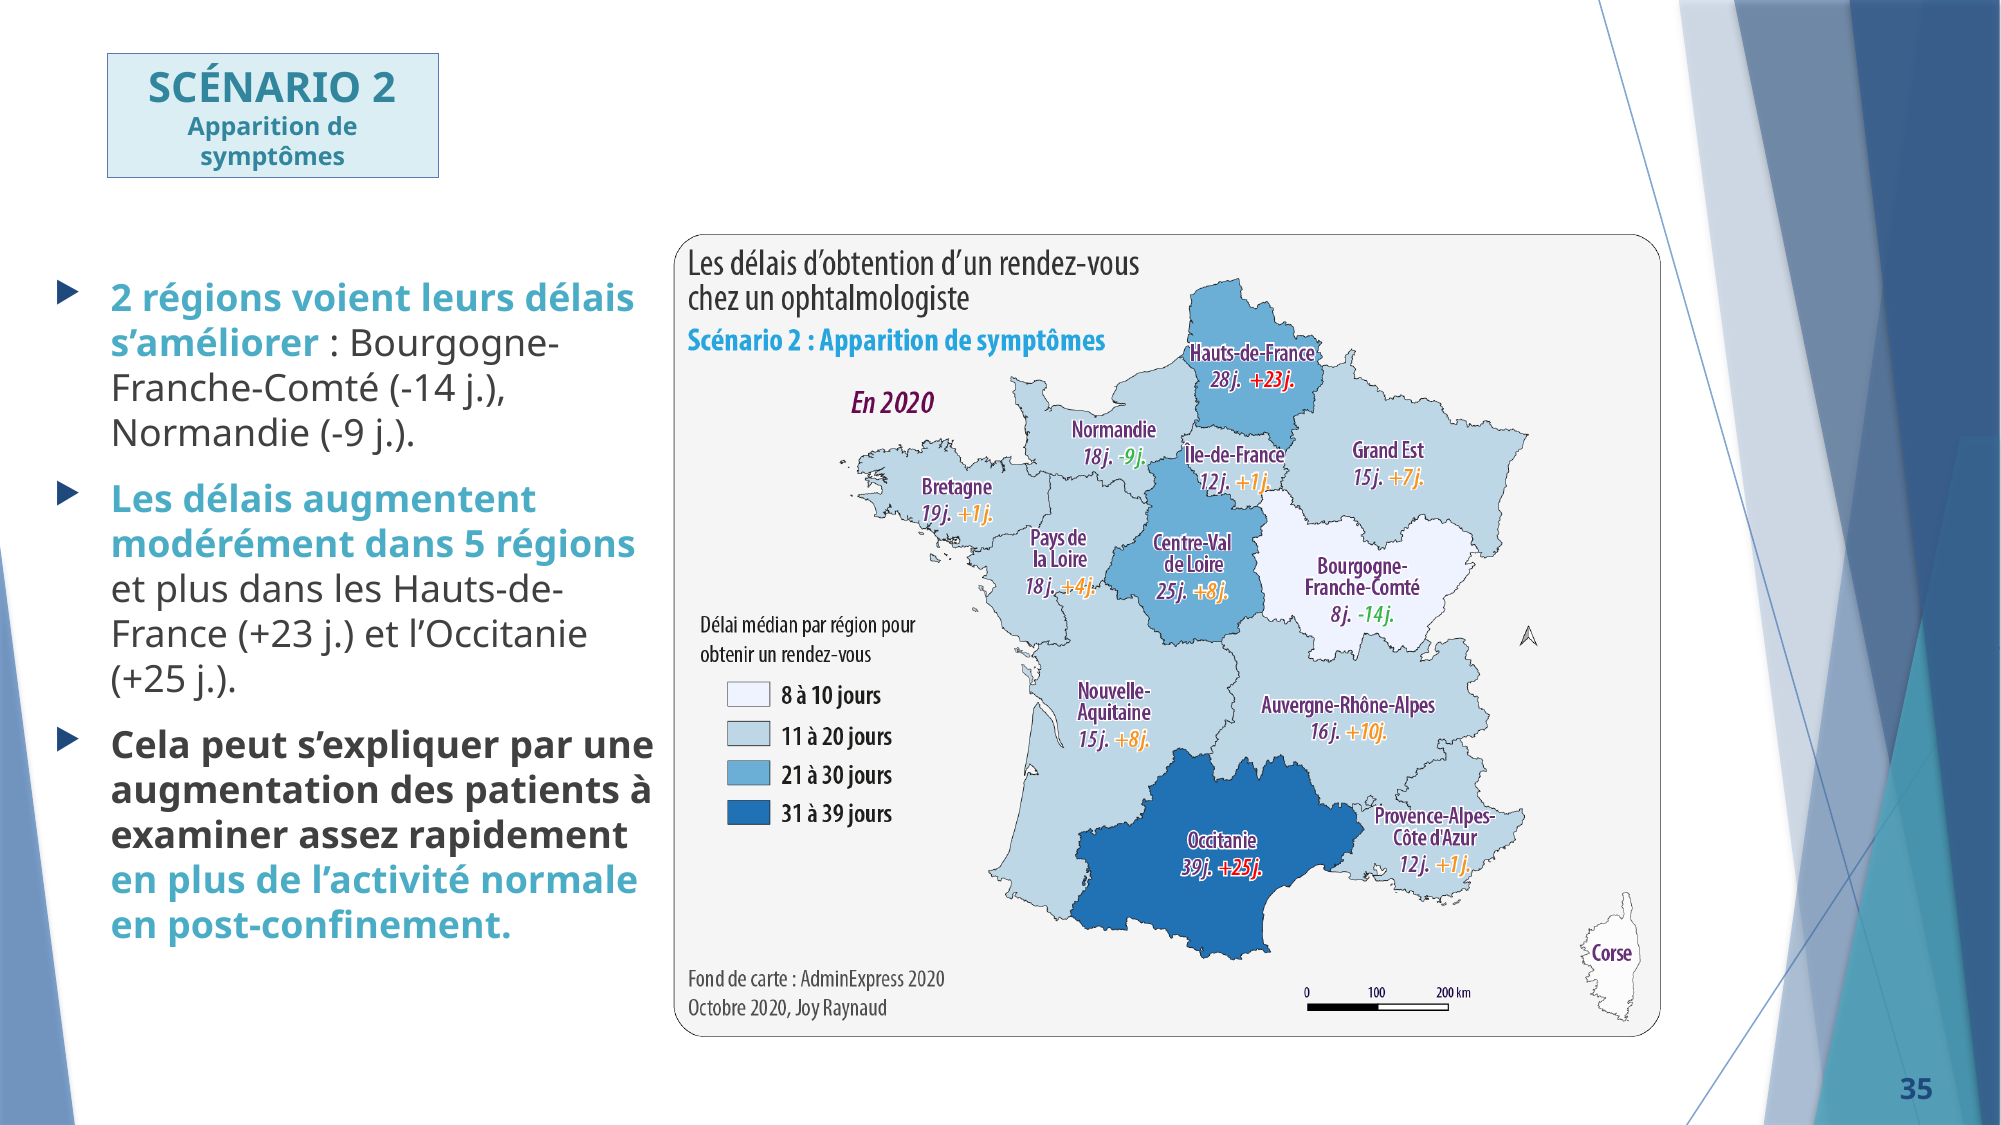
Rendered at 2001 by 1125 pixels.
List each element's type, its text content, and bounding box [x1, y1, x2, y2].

text_box Scénario 2 Apparition de symptômes [107, 53, 439, 178]
slide_number 35 [1836, 1059, 1949, 1120]
picture [672, 233, 1661, 1038]
text_box 2 régions voient leurs délais s’améliorer : Bourgogne-Franche-Comté (-14 j.), Normandie (-9 j.). Les délais augmentent modérément dans 5 régions et plus dans les Hauts-de-France (+23 j.) et l’Occitanie (+25 j.). Cela peut s’expliquer par une augmentation des patients à examiner assez rapidement en plus de l’activité normale en post-confinement. [39, 266, 667, 996]
